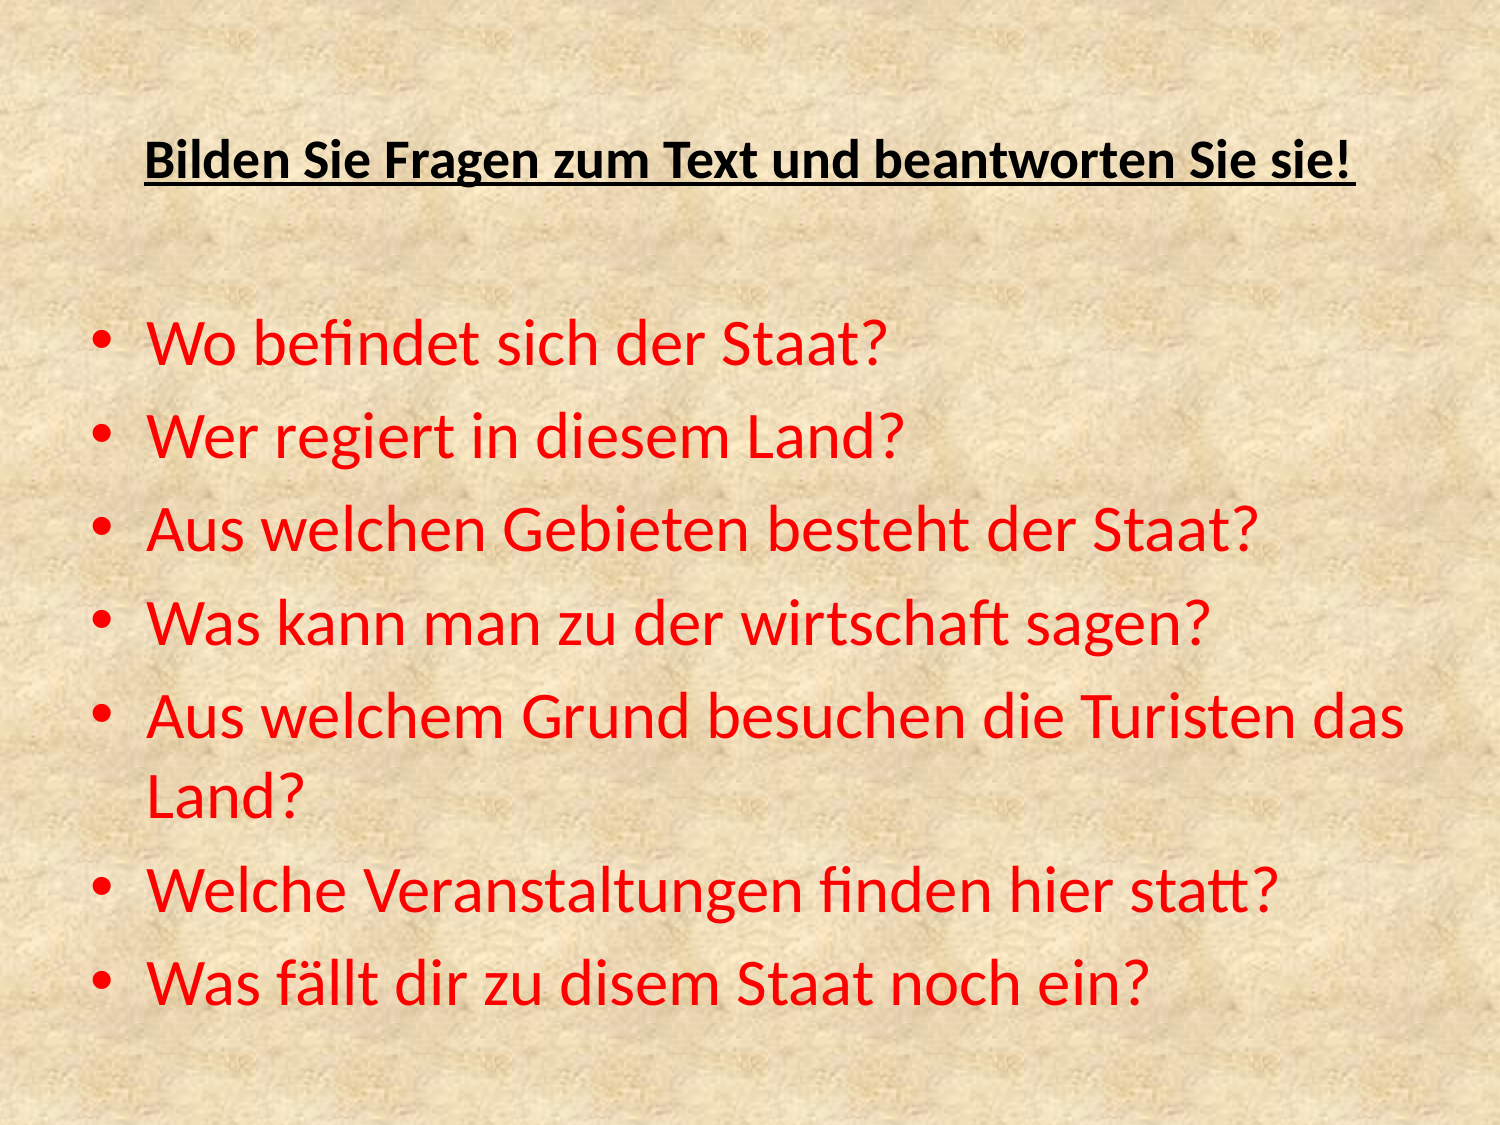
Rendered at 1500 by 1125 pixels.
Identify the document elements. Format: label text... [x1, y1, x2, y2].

list Wo befindet sich der Staat? Wer regiert in diesem Land? Aus welchen Gebieten besteht der Staat? Was kann man zu der wirtschaft sagen? Aus welchem Grund besuchen die Turisten das Land? Welche Veranstaltungen finden hier statt? Was fällt dir zu disem Staat noch ein? [75, 290, 1425, 1071]
picture [0, 0, 1500, 1125]
title Bilden Sie Fragen zum Text und beantworten Sie sie! [75, 45, 1425, 268]
